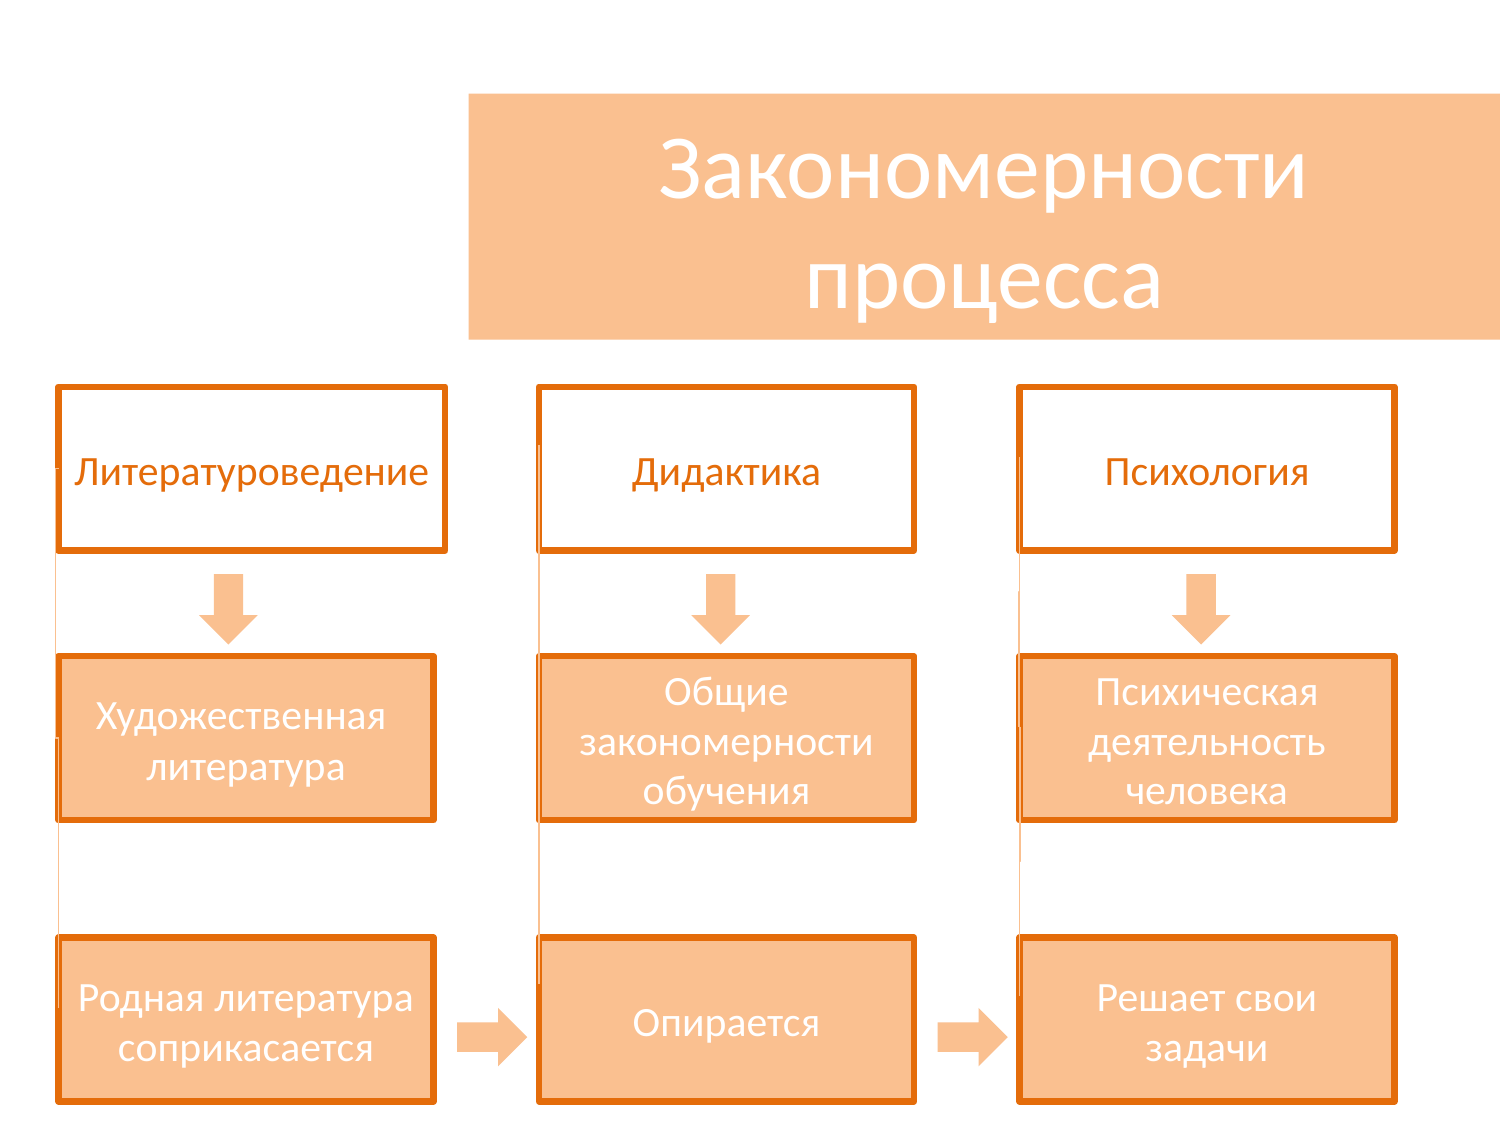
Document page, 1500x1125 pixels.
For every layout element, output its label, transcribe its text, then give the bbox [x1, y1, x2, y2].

text_box Психическая деятельность человека [1024, 654, 1397, 822]
text_box Художественная литература [63, 654, 436, 822]
text_box [689, 572, 752, 647]
text_box Родная литература соприкасается [56, 935, 436, 1104]
text_box [1169, 572, 1233, 647]
text_box Решает свои задачи [1017, 935, 1397, 1104]
text_box [197, 572, 260, 647]
text_box Опирается [537, 935, 916, 1104]
text_box Литературоведение [56, 385, 447, 553]
text_box [935, 1005, 1010, 1069]
text_box Общие закономерности обучения [543, 654, 916, 822]
text_box Закономерности процесса [468, 93, 1500, 340]
text_box [454, 1005, 530, 1069]
text_box Дидактика [537, 385, 916, 553]
text_box Психология [1017, 385, 1397, 553]
